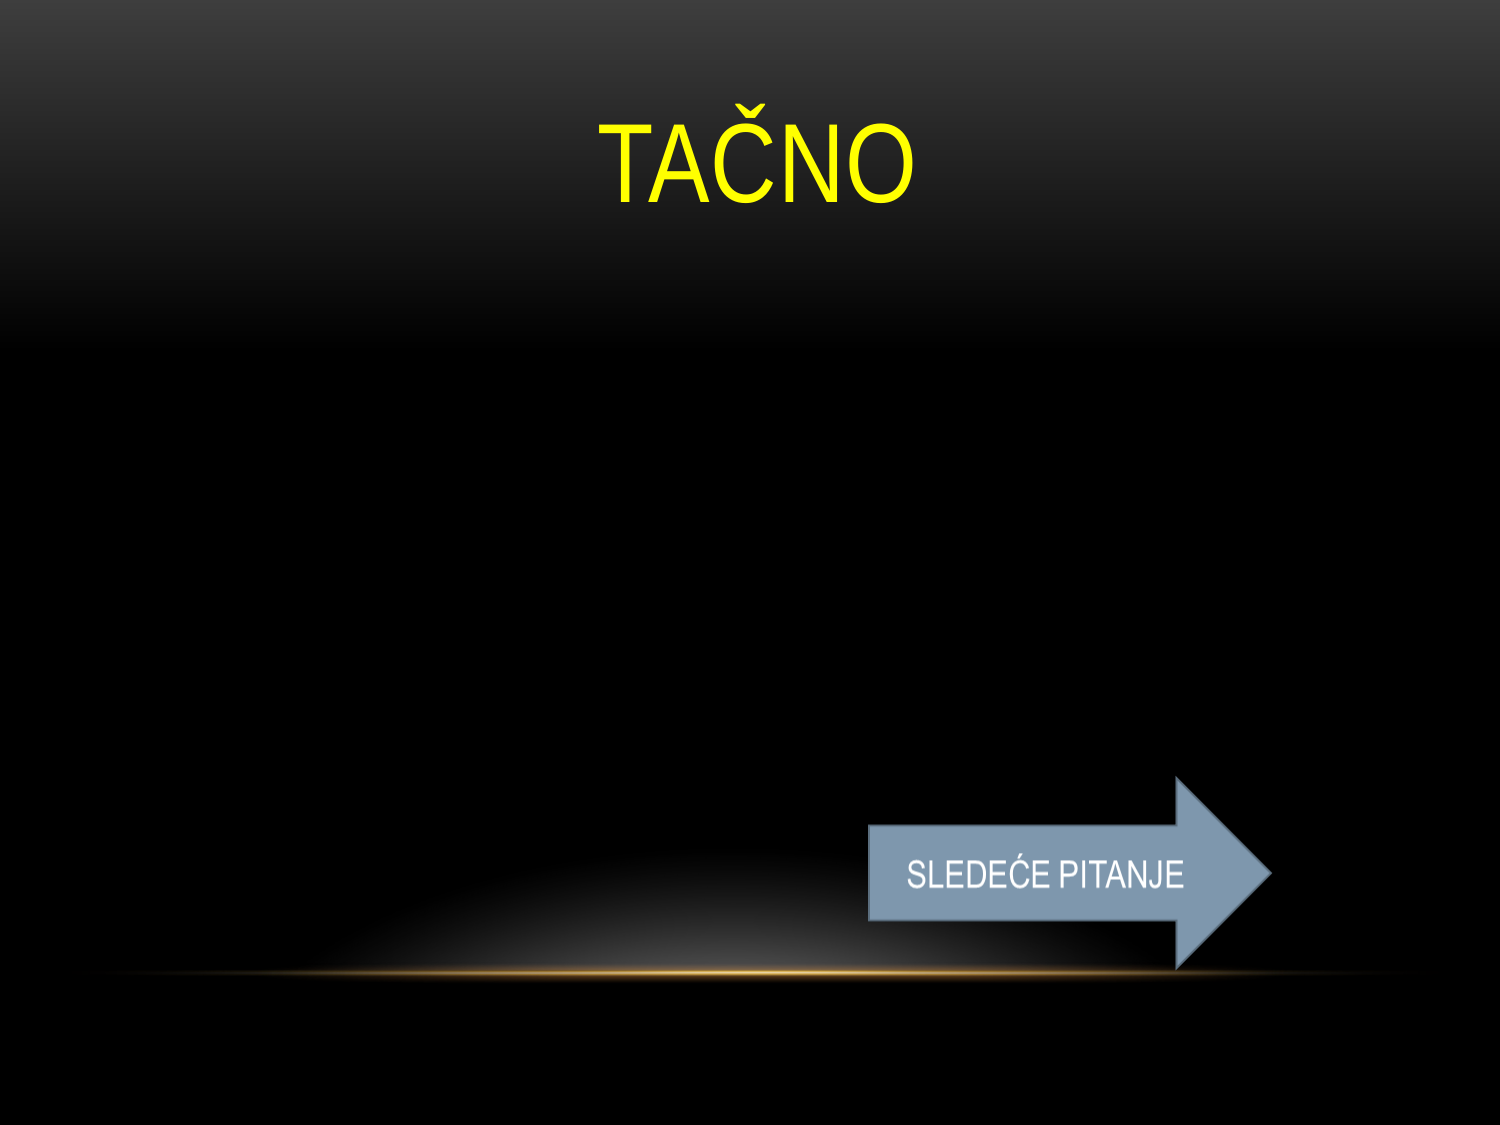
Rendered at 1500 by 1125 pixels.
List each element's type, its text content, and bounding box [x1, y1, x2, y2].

title TAČNO [99, 45, 1400, 233]
picture [0, 0, 1500, 1125]
